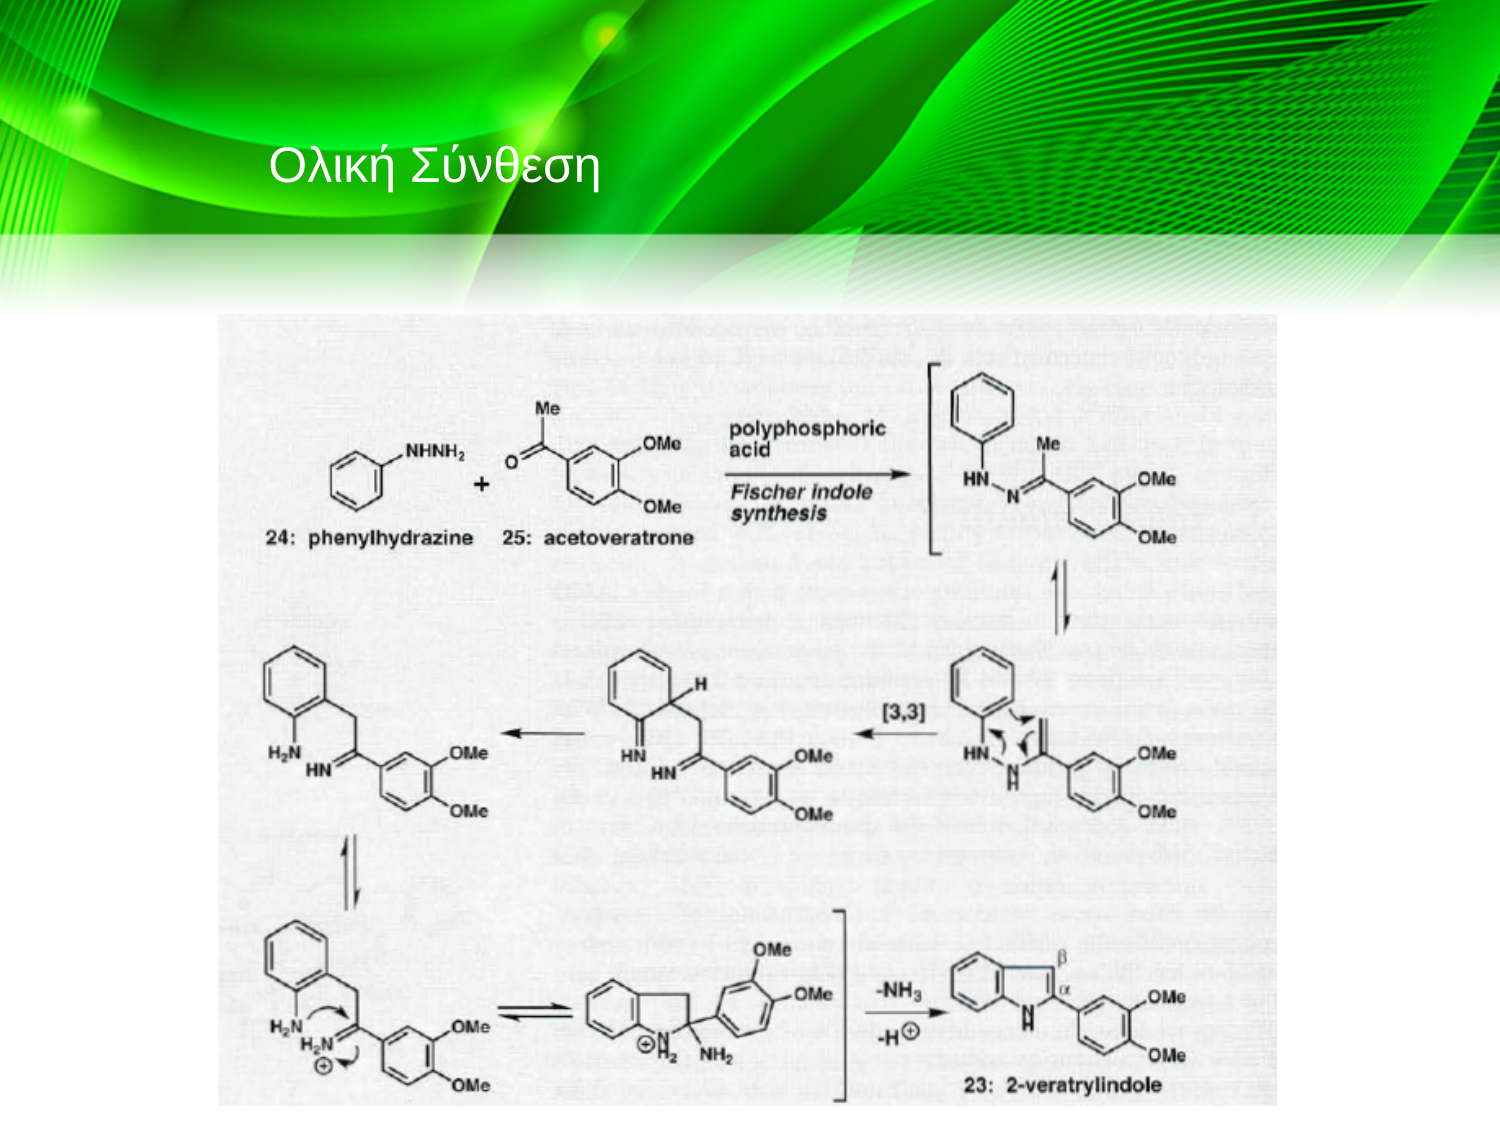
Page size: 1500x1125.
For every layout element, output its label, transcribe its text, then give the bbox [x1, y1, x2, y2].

text_box Ολική Σύνθεση [253, 125, 617, 201]
picture [0, 0, 1500, 1125]
